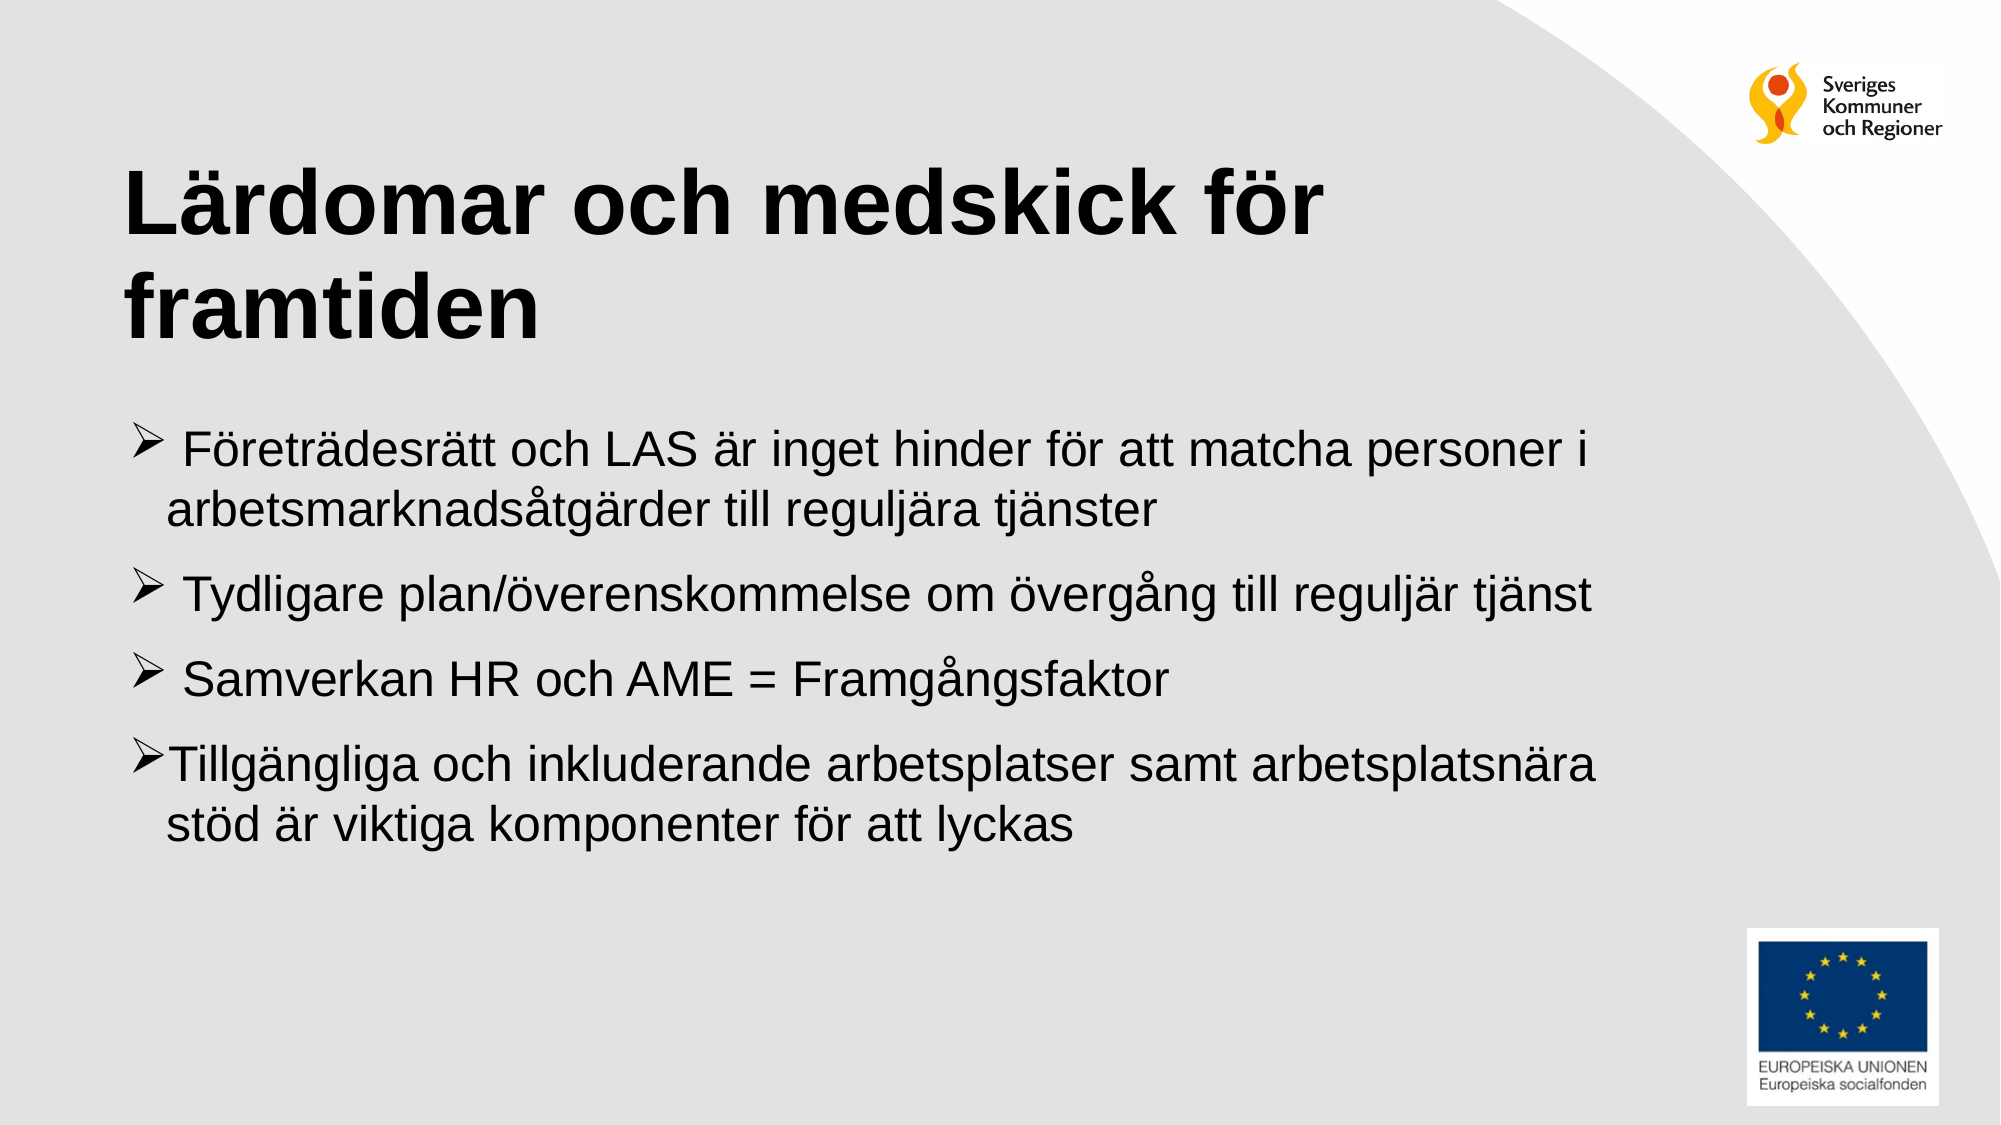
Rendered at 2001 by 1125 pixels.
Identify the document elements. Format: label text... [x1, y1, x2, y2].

picture [1749, 63, 1943, 144]
list Företrädesrätt och LAS är inget hinder för att matcha personer i arbetsmarknadsåtgärder till reguljära tjänster Tydligare plan/överenskommelse om övergång till reguljär tjänst Samverkan HR och AME = Framgångsfaktor Tillgängliga och inkluderande arbetsplatser samt arbetsplatsnära stöd är viktiga komponenter för att lyckas [108, 409, 1686, 928]
picture [1747, 928, 1939, 1106]
title Lärdomar och medskick för framtiden [108, 143, 1686, 346]
